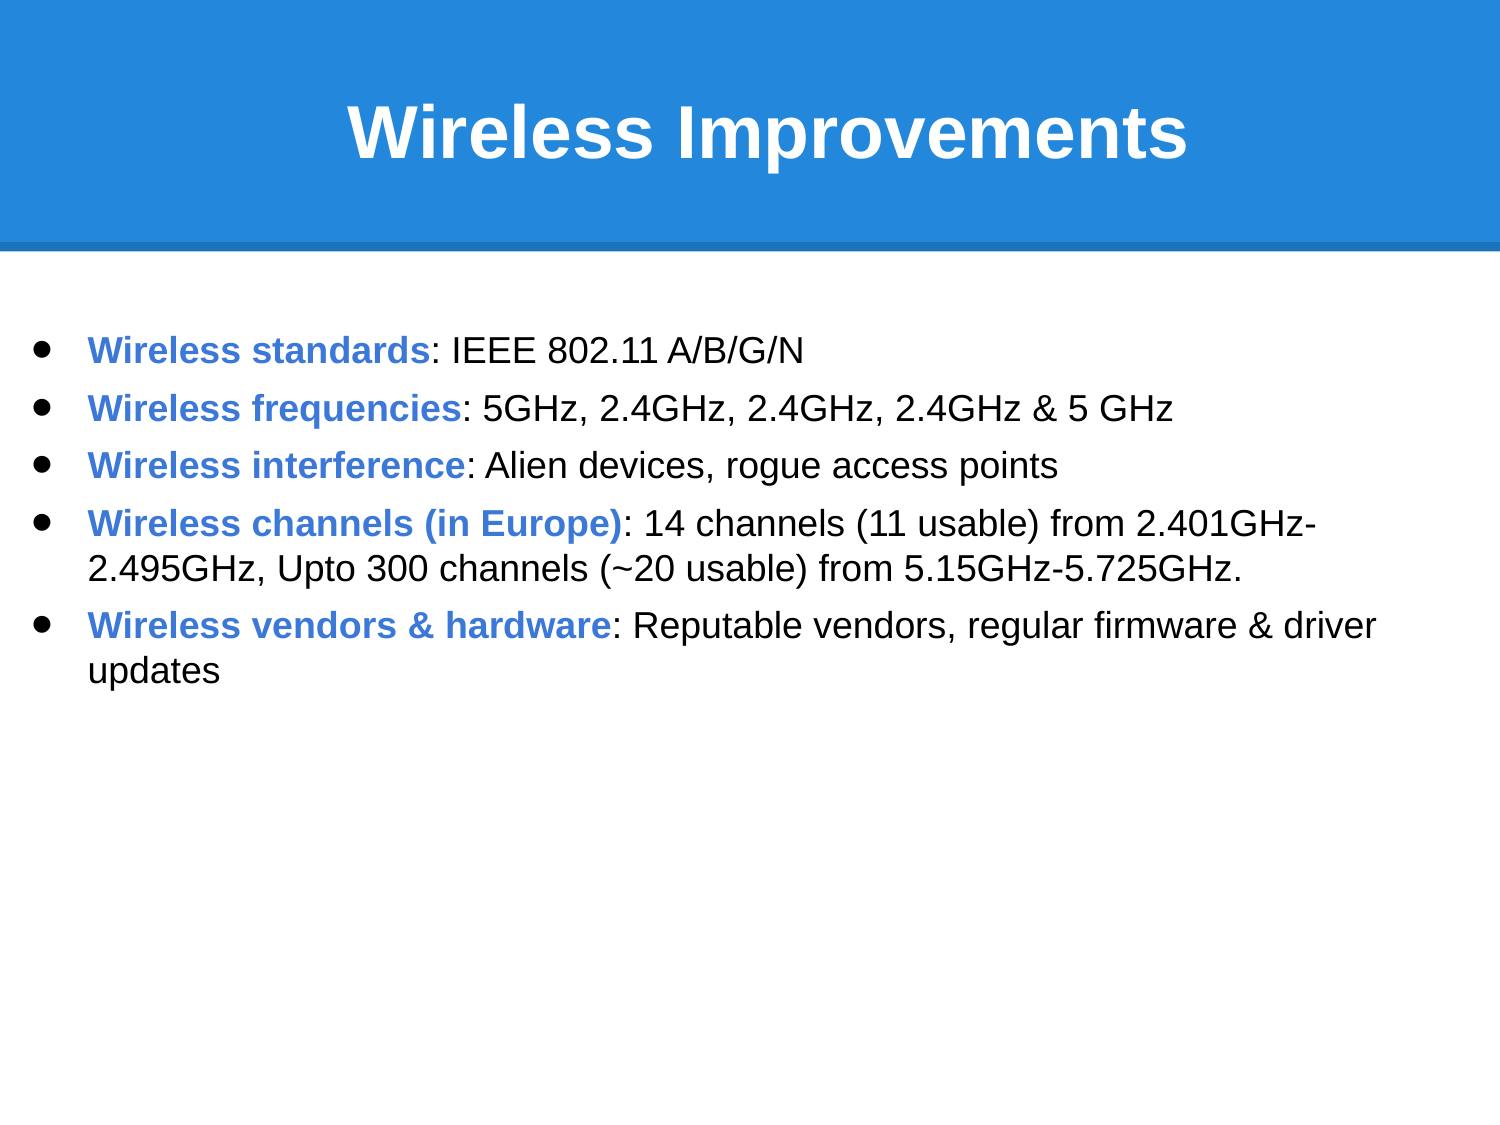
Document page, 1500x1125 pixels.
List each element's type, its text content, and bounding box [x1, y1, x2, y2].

title Wireless Improvements [0, 2, 1500, 253]
list Wireless standards: IEEE 802.11 A/B/G/N Wireless frequencies: 5GHz, 2.4GHz, 2.4GHz, 2.4GHz & 5 GHz Wireless interference: Alien devices, rogue access points Wireless channels (in Europe): 14 channels (11 usable) from 2.401GHz-2.495GHz, Upto 300 channels (~20 usable) from 5.15GHz-5.725GHz. Wireless vendors & hardware: Reputable vendors, regular firmware & driver updates [0, 253, 1500, 1125]
